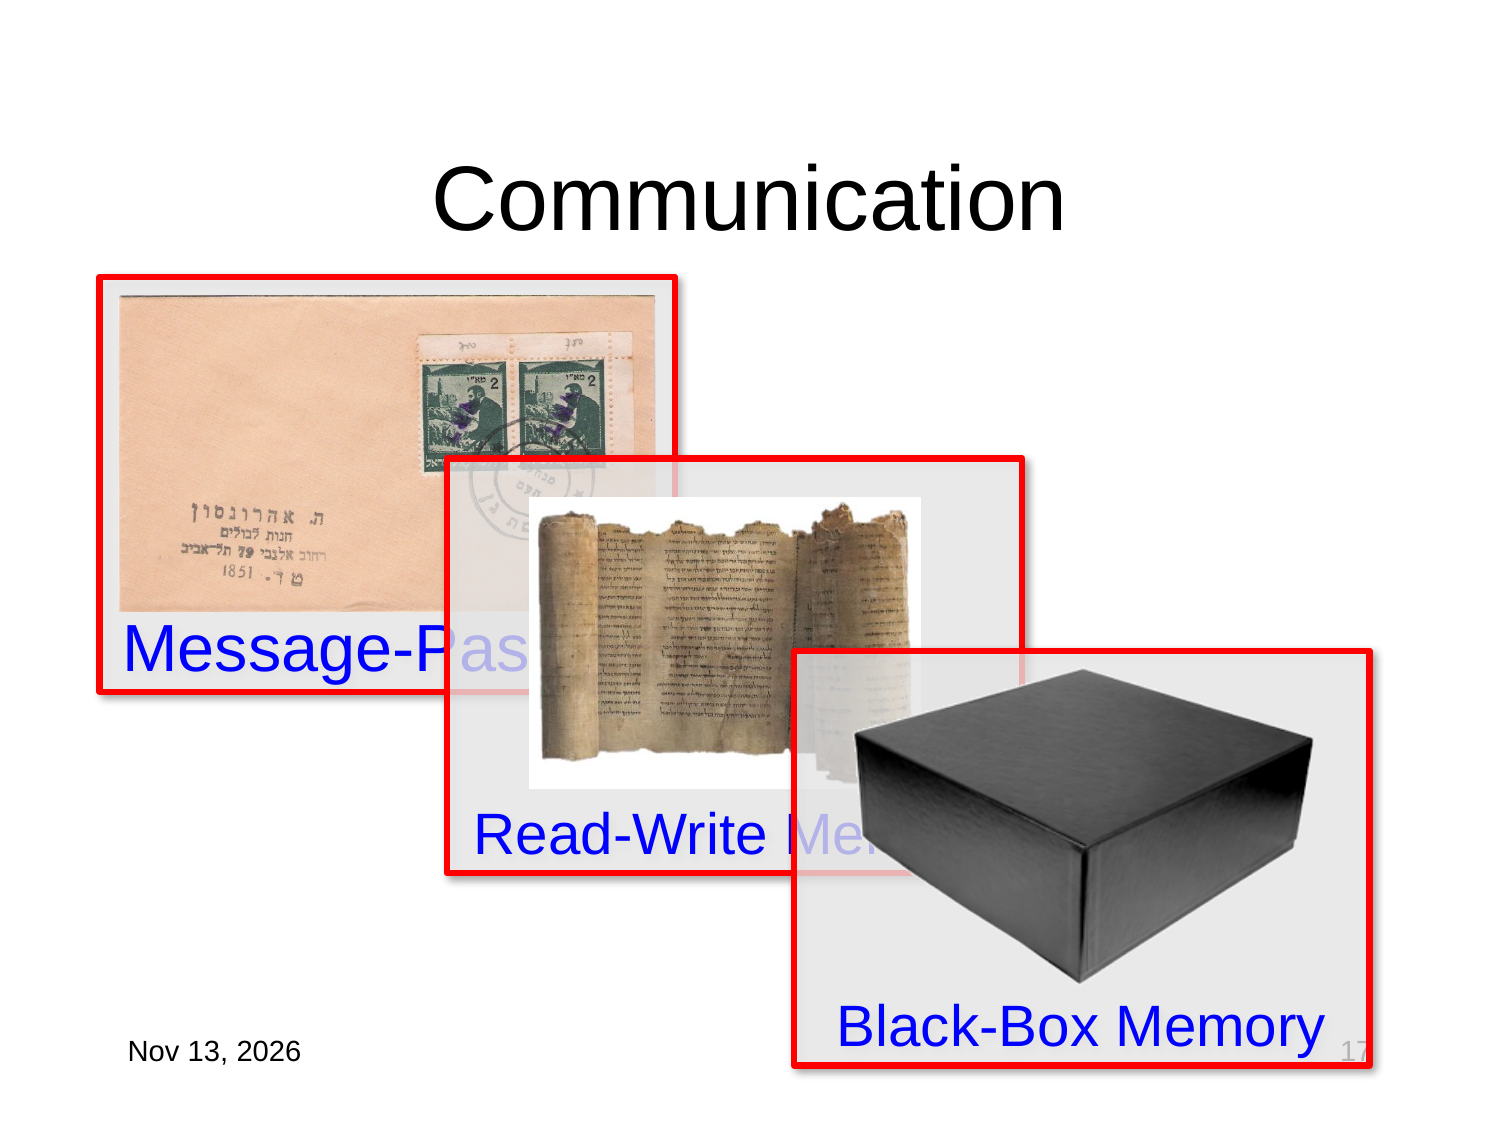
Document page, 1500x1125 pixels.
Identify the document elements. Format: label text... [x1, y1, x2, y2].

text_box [793, 639, 1370, 1066]
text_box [99, 276, 676, 692]
slide_number 17 [1074, 1024, 1388, 1101]
title Communication [112, 99, 1388, 288]
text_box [446, 458, 1023, 874]
slide_number 1-Dec-10 [112, 1024, 426, 1101]
